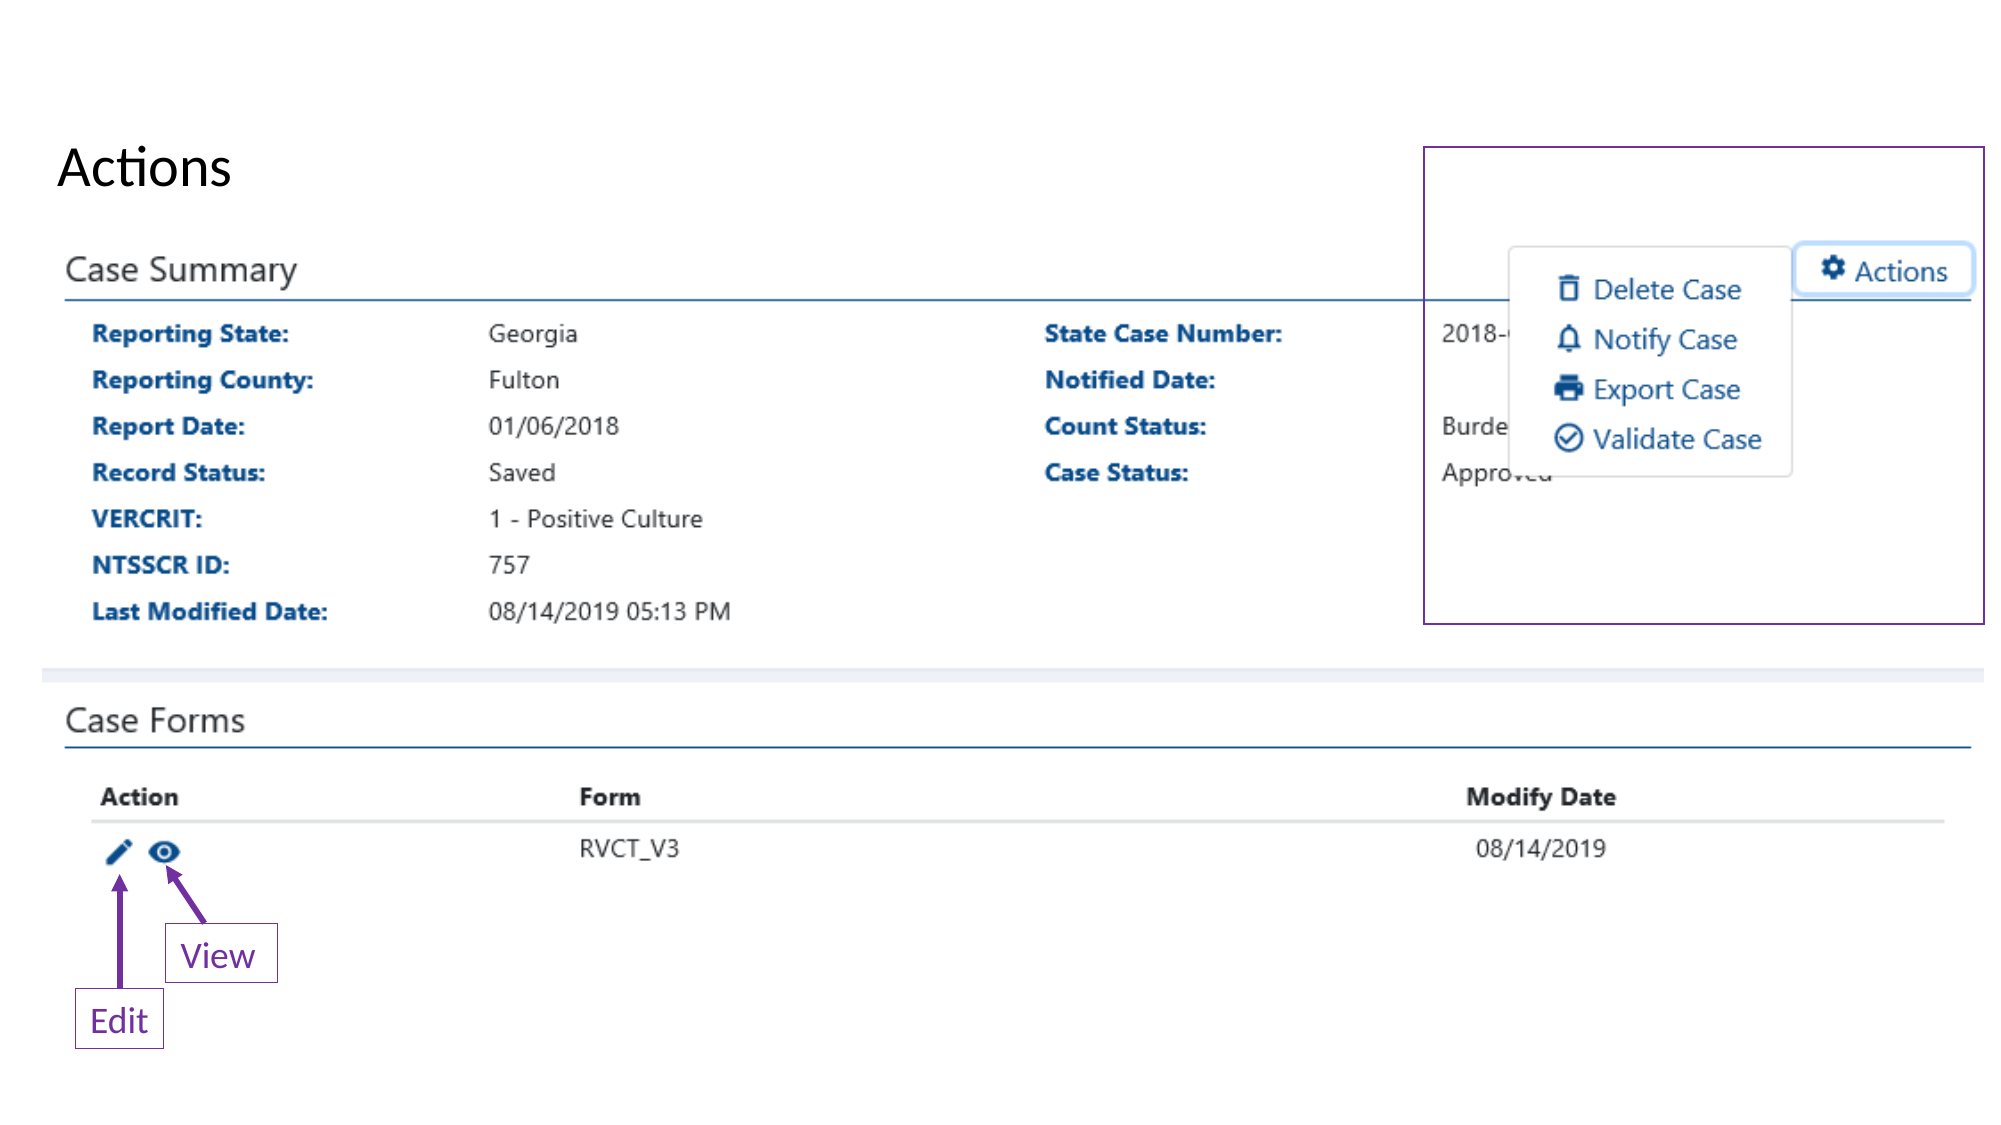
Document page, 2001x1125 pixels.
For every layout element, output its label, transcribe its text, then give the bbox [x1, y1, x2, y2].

text_box View [165, 923, 278, 983]
text_box Edit [75, 988, 164, 1049]
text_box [165, 865, 205, 924]
picture [42, 239, 1984, 902]
text_box Actions [42, 120, 269, 206]
text_box [1423, 146, 1985, 625]
